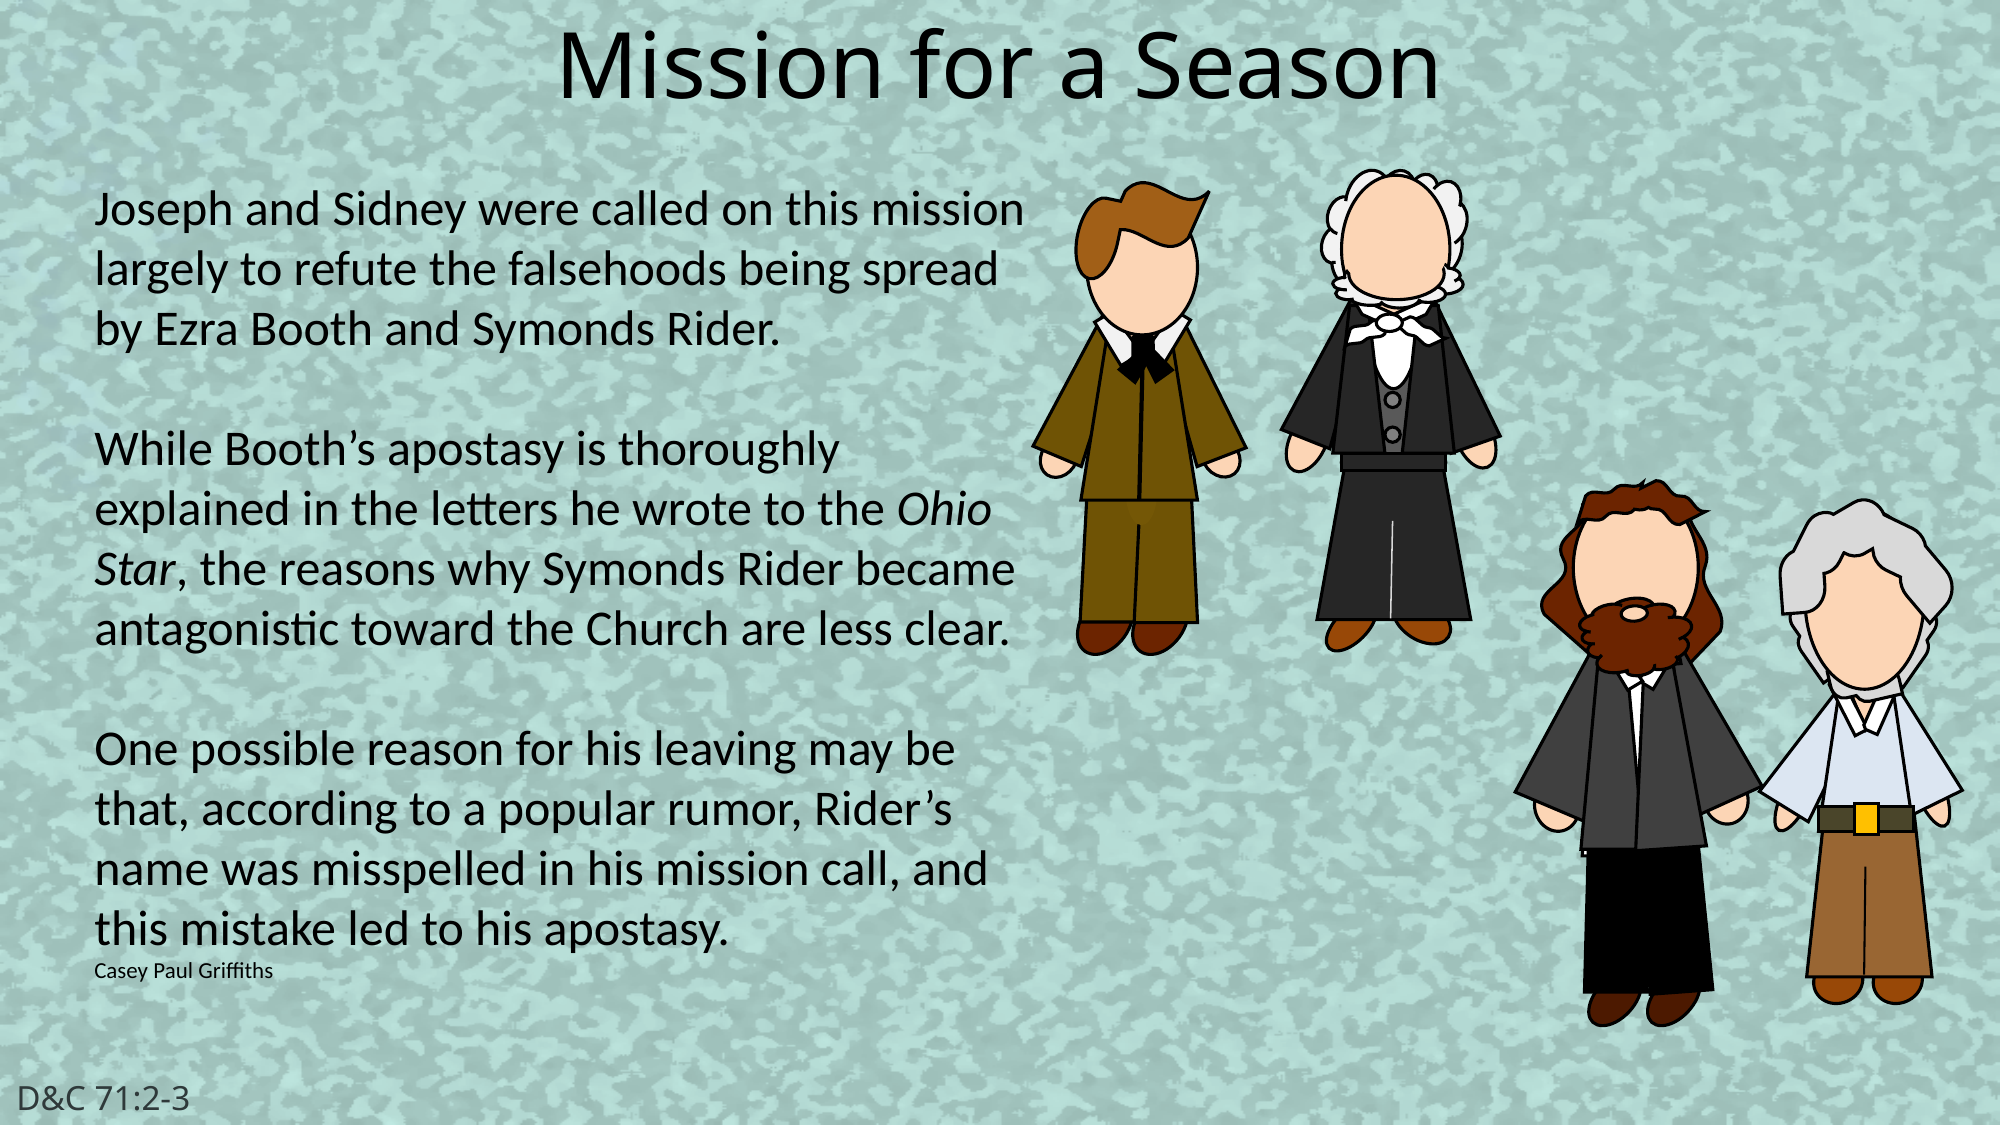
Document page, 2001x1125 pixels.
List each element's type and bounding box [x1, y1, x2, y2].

text_box [1778, 499, 1951, 1004]
text_box [1288, 165, 1494, 643]
picture [0, 0, 2000, 1125]
text_box [1534, 480, 1749, 1032]
text_box [1040, 177, 1239, 659]
